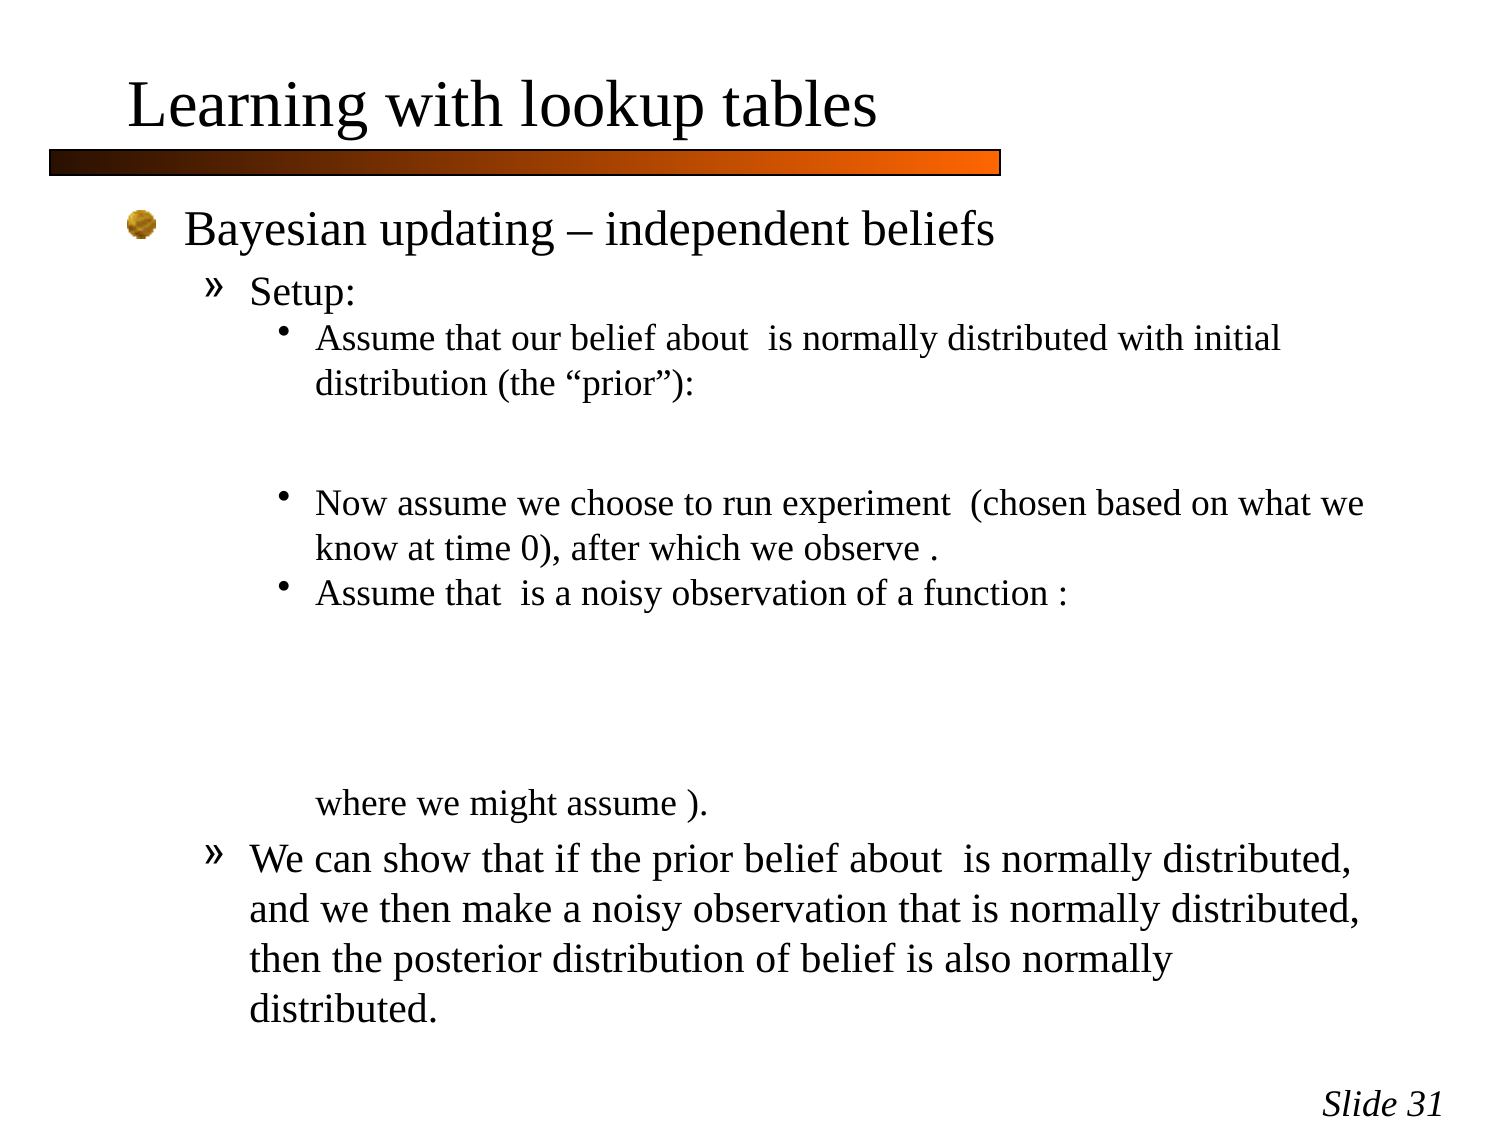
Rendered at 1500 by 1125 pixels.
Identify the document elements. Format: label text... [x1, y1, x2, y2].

title Learning with lookup tables [112, 50, 1388, 150]
picture [127, 210, 156, 239]
text_box Slide 31 [1227, 1071, 1500, 1125]
